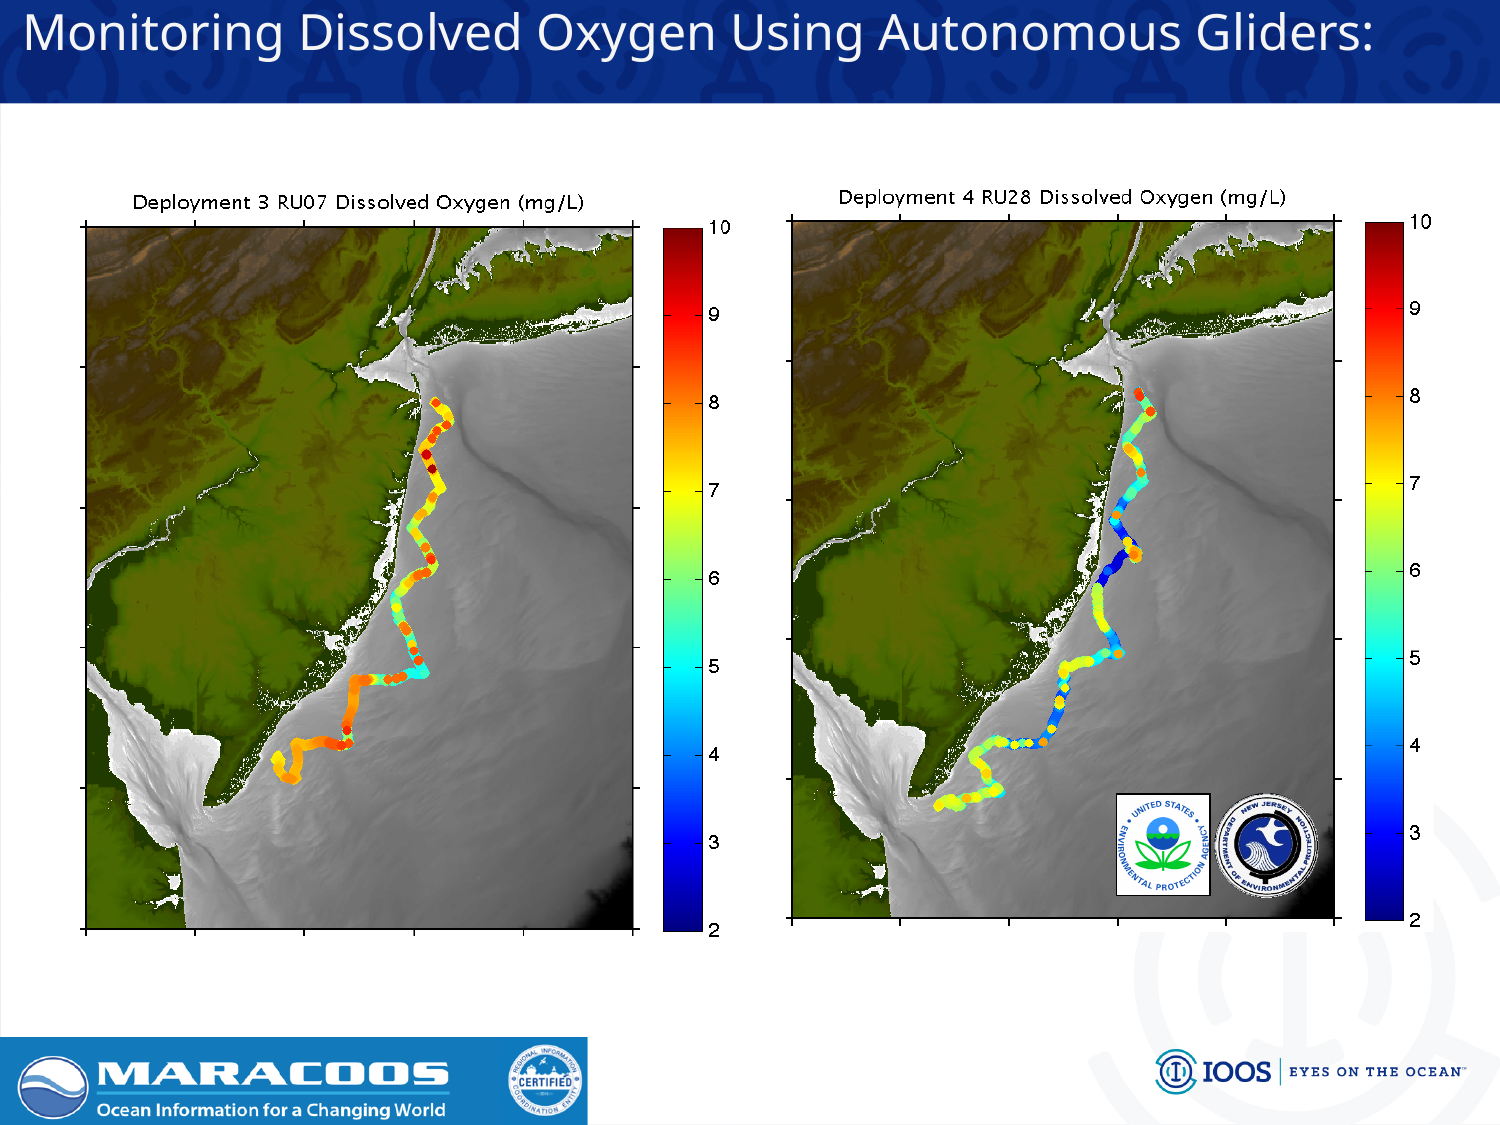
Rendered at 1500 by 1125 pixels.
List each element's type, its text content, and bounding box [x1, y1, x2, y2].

text_box Monitoring Dissolved Oxygen Using Autonomous Gliders: [7, 0, 1500, 258]
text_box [1211, 791, 1321, 900]
picture [0, 0, 1500, 1125]
